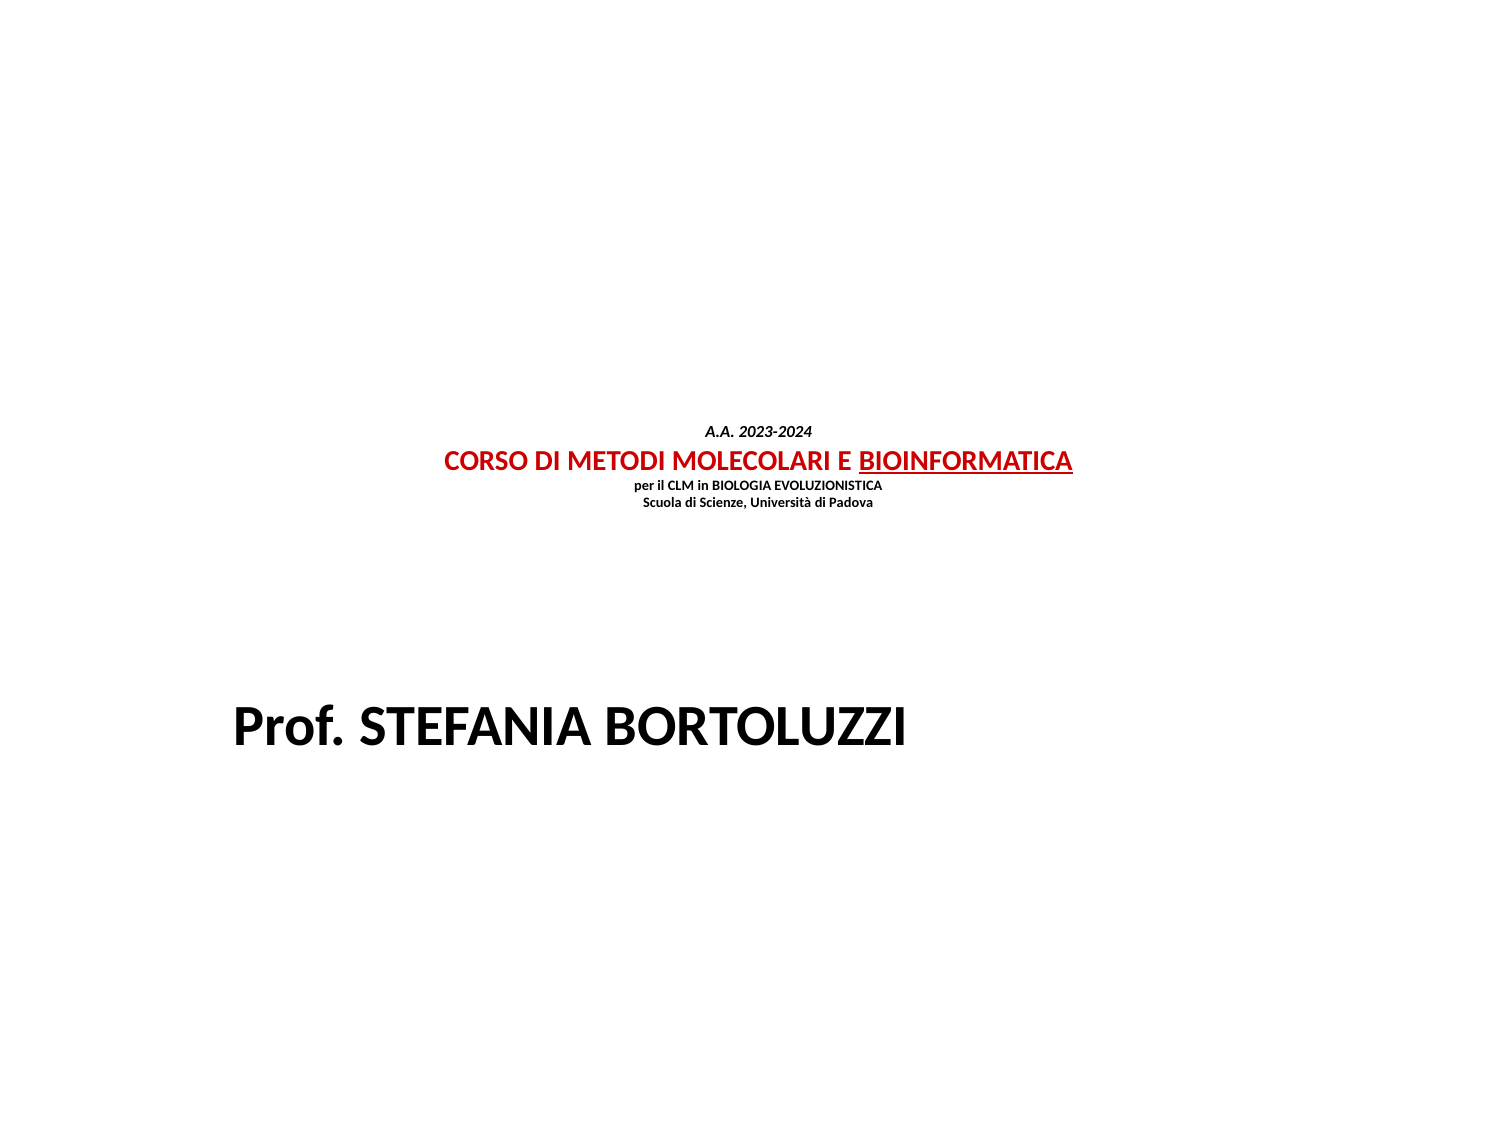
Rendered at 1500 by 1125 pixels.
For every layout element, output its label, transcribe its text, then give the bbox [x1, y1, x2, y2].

title A.A. 2023-2024 CORSO DI METODI MOLECOLARI E BIOINFORMATICA per il CLM in BIOLOGIA EVOLUZIONISTICA Scuola di Scienze, Università di Padova [64, 411, 1453, 653]
text_box Prof. STEFANIA BORTOLUZZI [218, 609, 1235, 905]
